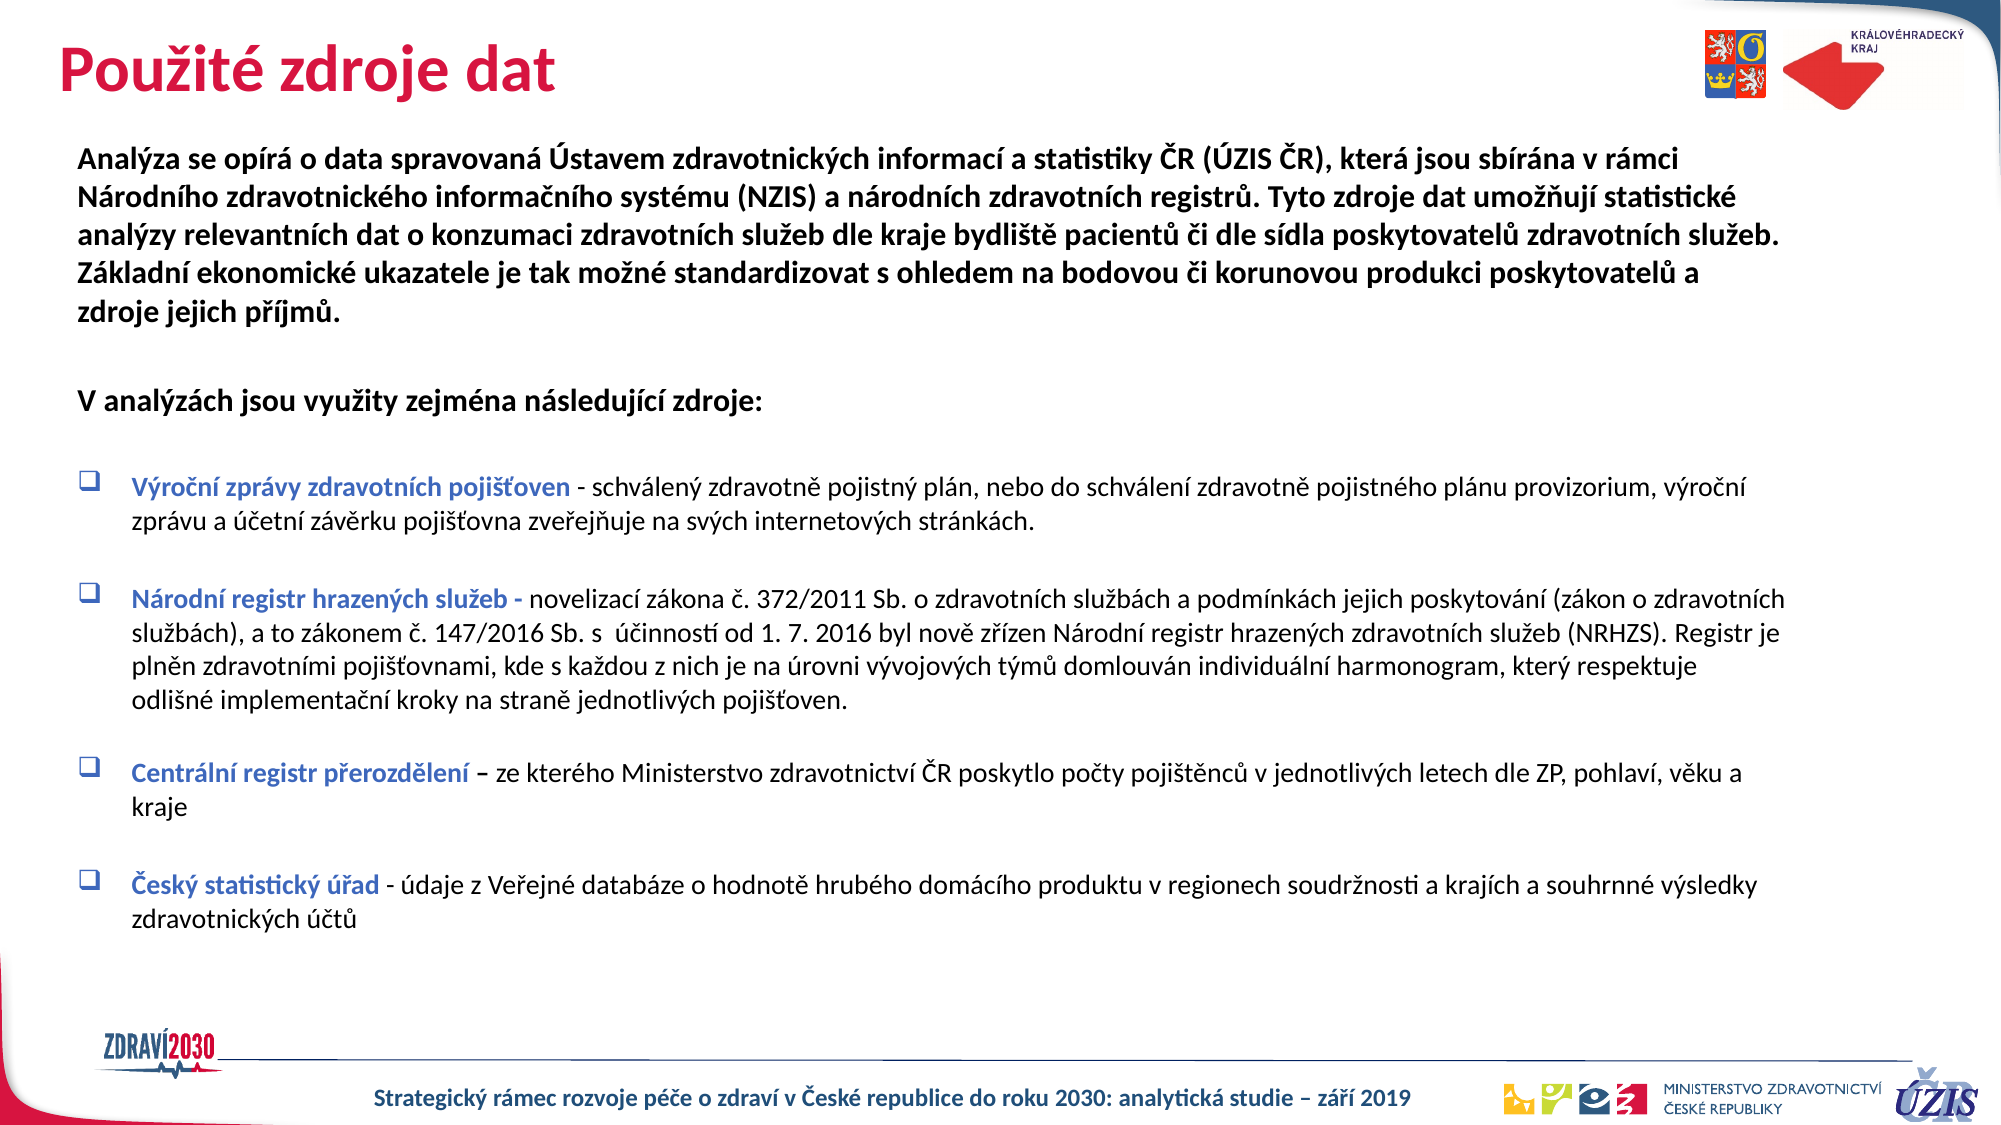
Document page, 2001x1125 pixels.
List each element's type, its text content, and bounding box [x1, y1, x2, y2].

picture [1783, 29, 1964, 110]
text_box Analýza se opírá o data spravovaná Ústavem zdravotnických informací a statistiky ČR (ÚZIS ČR), která jsou sbírána v rámci Národního zdravotnického informačního systému (NZIS) a národních zdravotních registrů. Tyto zdroje dat umožňují statistické analýzy relevantních dat o konzumaci zdravotních služeb dle kraje bydliště pacientů či dle sídla poskytovatelů zdravotních služeb. Základní ekonomické ukazatele je tak možné standardizovat s ohledem na bodovou či korunovou produkci poskytovatelů a zdroje jejich příjmů. V analýzách jsou využity zejména následující zdroje: Výroční zprávy zdravotních pojišťoven - schválený zdravotně pojistný plán, nebo do schválení zdravotně pojistného plánu provizorium, výroční zprávu a účetní závěrku pojišťovna zveřejňuje na svých internetových stránkách. Národní registr hrazených služeb - novelizací zákona č. 372/2011 Sb. o zdravotních službách a podmínkách jejich poskytování (zákon o zdravotních službách), a to zákonem č. 147/2016 Sb. s účinností od 1. 7. 2016 byl nově zřízen Národní registr hrazených zdravotních služeb (NRHZS). Registr je plněn zdravotními pojišťovnami, kde s každou z nich je na úrovni vývojových týmů domlouván individuální harmonogram, který respektuje odlišné implementační kroky na straně jednotlivých pojišťoven. Centrální registr přerozdělení – ze kterého Ministerstvo zdravotnictví ČR poskytlo počty pojištěnců v jednotlivých letech dle ZP, pohlaví, věku a kraje Český statistický úřad - údaje z Veřejné databáze o hodnotě hrubého domácího produktu v regionech soudržnosti a krajích a souhrnné výsledky zdravotnických účtů [62, 129, 1802, 945]
picture [94, 1028, 223, 1079]
title Použité zdroje dat [44, 26, 1770, 130]
